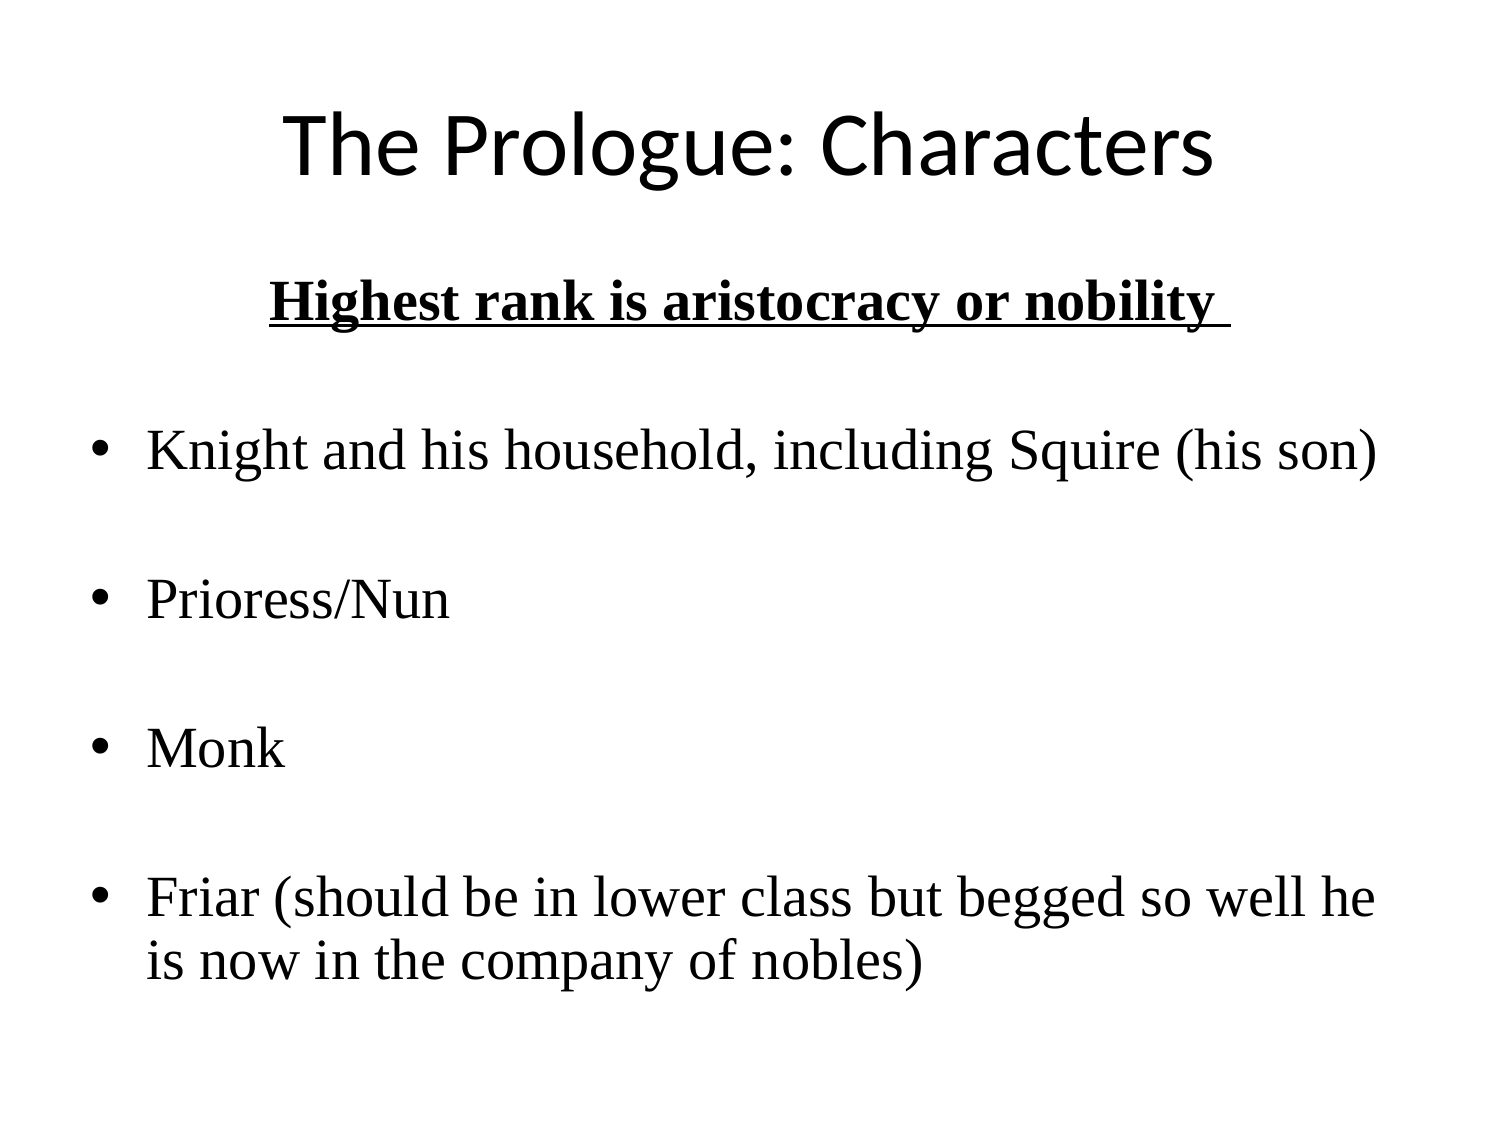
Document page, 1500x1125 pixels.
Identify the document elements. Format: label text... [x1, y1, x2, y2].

title The Prologue: Characters [75, 45, 1425, 233]
list Highest rank is aristocracy or nobility Knight and his household, including Squire (his son) Prioress/Nun Monk Friar (should be in lower class but begged so well he is now in the company of nobles) [75, 262, 1425, 1005]
